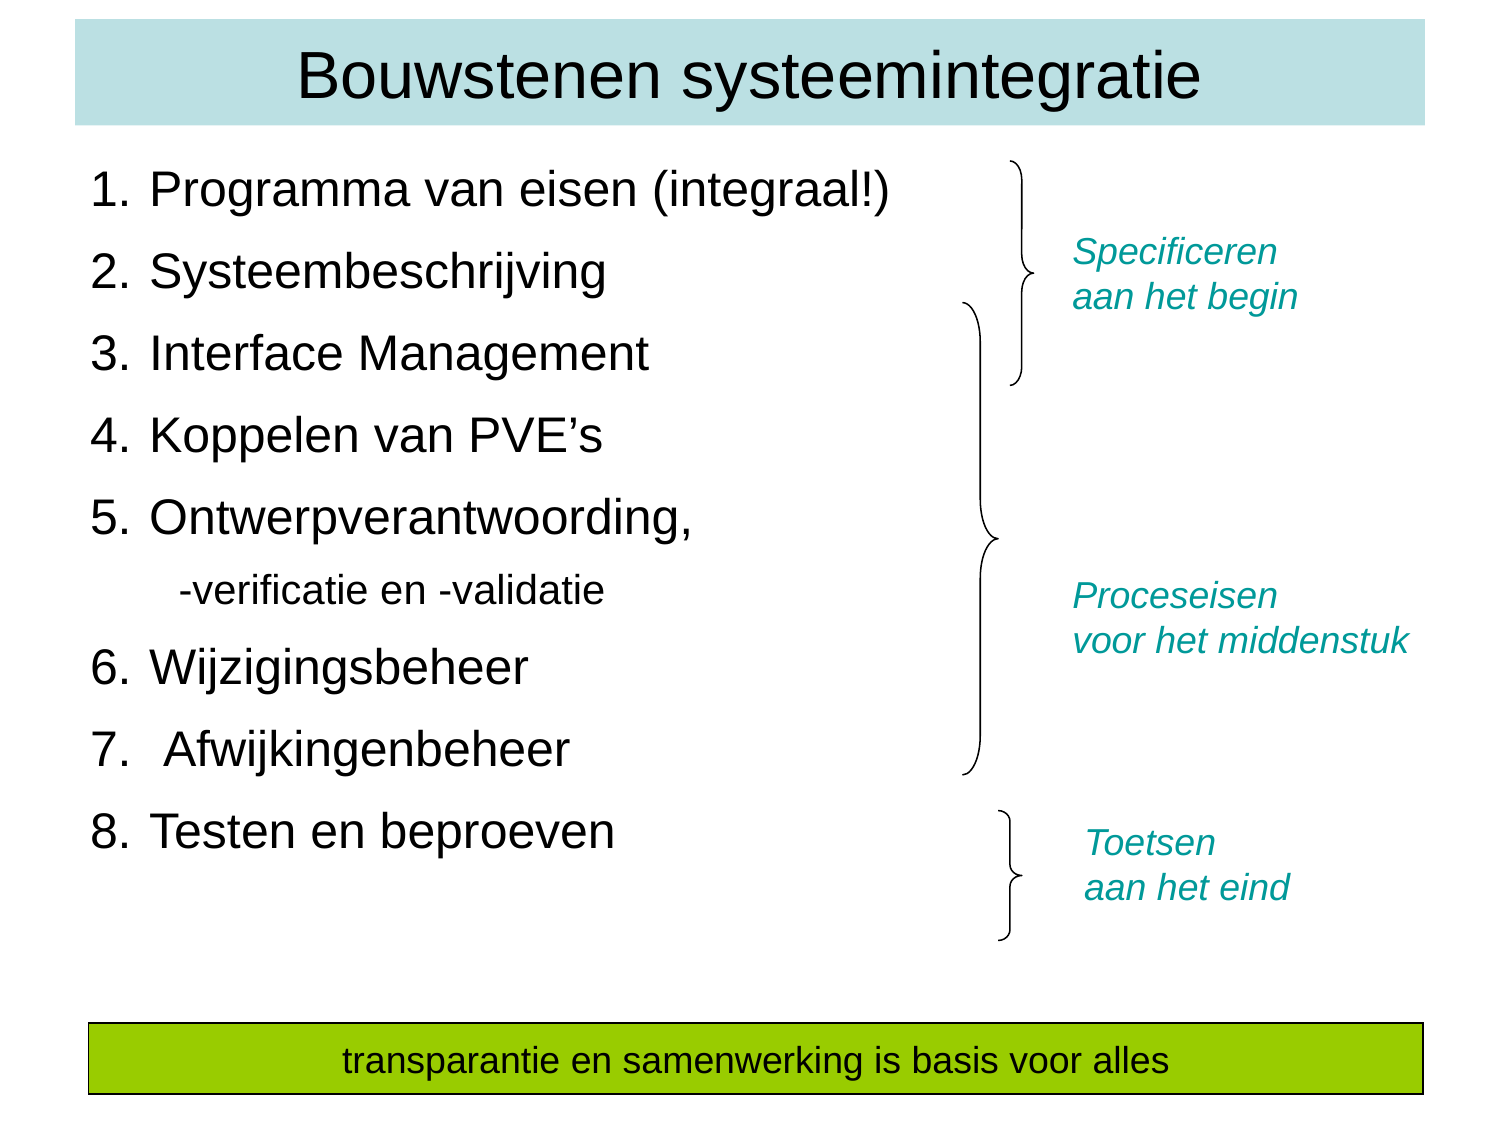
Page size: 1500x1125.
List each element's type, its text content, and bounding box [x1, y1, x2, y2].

text_box [998, 810, 1022, 941]
text_box Specificeren aan het begin [1057, 219, 1314, 325]
text_box Proceseisen voor het middenstuk [1057, 563, 1425, 669]
list Programma van eisen (integraal!) Systeembeschrijving Interface Management Koppelen van PVE’s Ontwerpverantwoording, -verificatie en -validatie Wijzigingsbeheer Afwijkingenbeheer Testen en beproeven [74, 136, 1426, 1017]
slide_number 15 [1074, 1024, 1426, 1103]
text_box [1009, 160, 1034, 386]
text_box transparantie en samenwerking is basis voor alles [88, 1023, 1424, 1094]
text_box Toetsen aan het eind [1069, 810, 1305, 916]
title Bouwstenen systeemintegratie [74, 18, 1426, 126]
text_box [962, 302, 999, 775]
